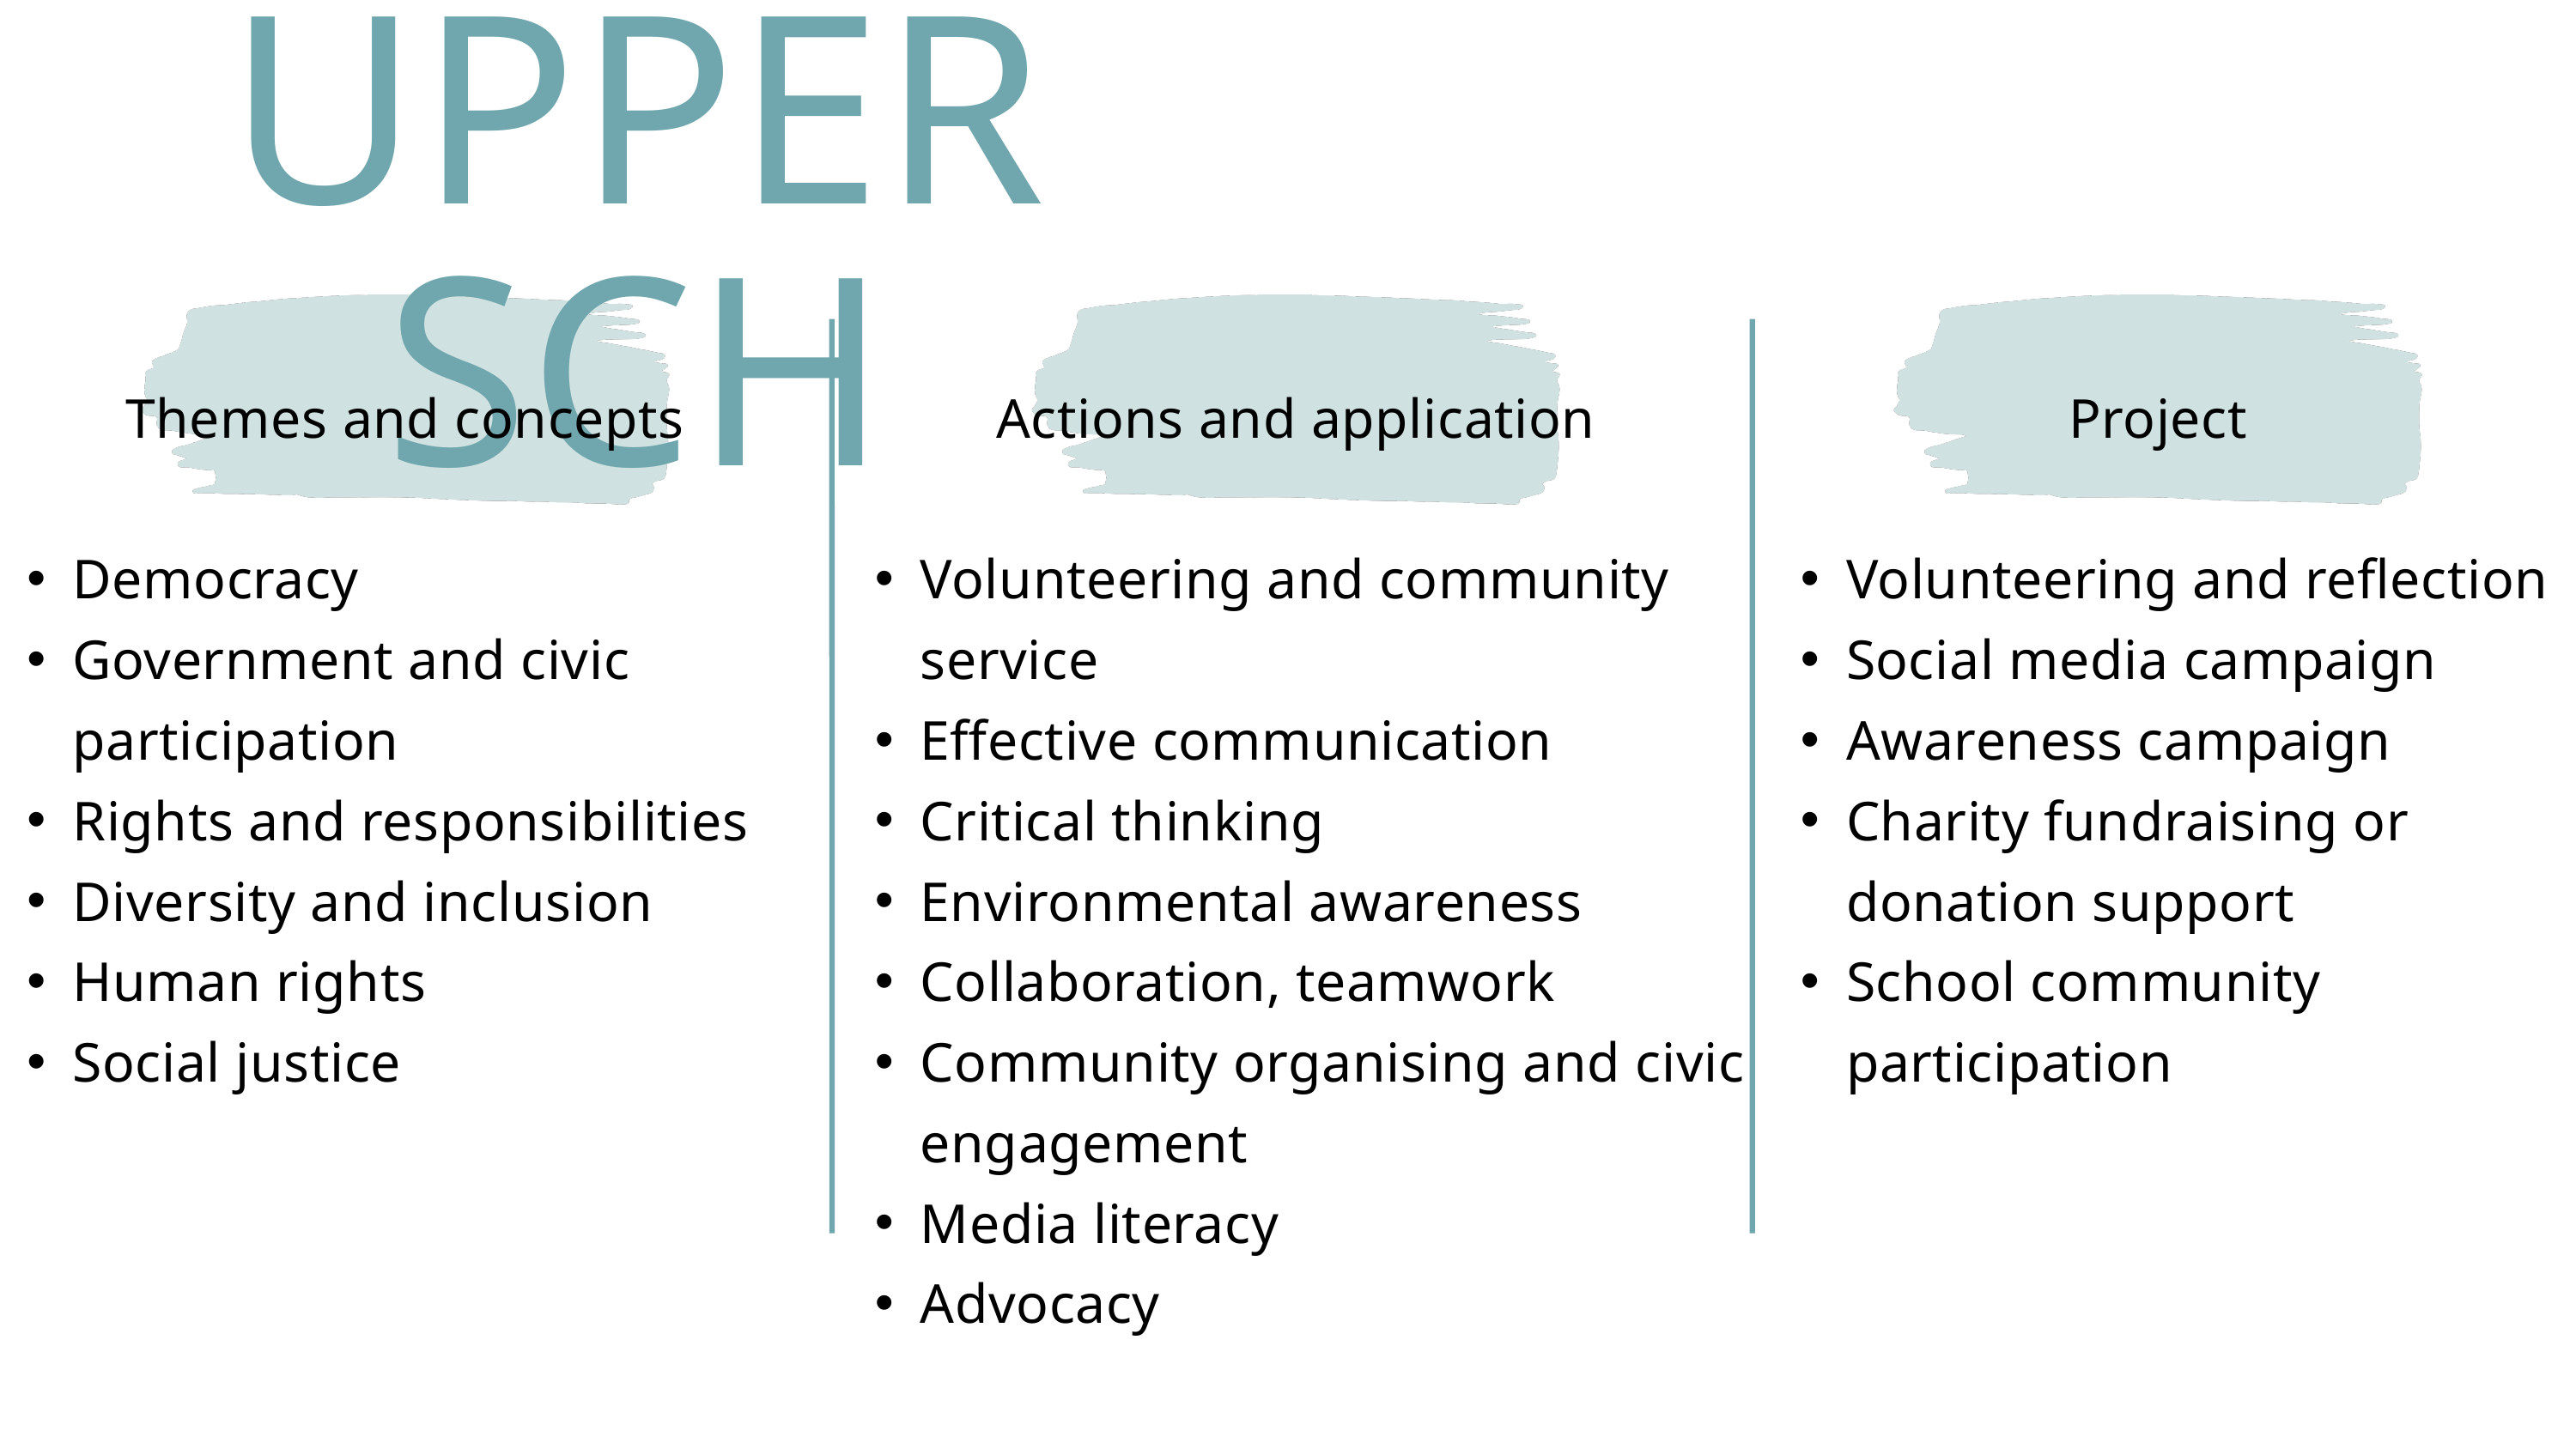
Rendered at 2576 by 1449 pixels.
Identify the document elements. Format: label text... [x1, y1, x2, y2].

text_box [1893, 294, 2423, 368]
text_box Themes and concepts Democracy Government and civic participation Rights and responsibilities Diversity and inclusion Human rights Social justice [0, 368, 829, 1173]
text_box UPPER SCH [0, 0, 1322, 518]
text_box Project Volunteering and reflection Social media campaign Awareness campaign Charity fundraising or donation support School community participation [1754, 368, 2561, 1093]
text_box [1322, 294, 1561, 368]
text_box Actions and application Volunteering and community service Effective communication Critical thinking Environmental awareness Collaboration, teamwork Community organising and civic engagement Media literacy Advocacy [829, 368, 1764, 1449]
